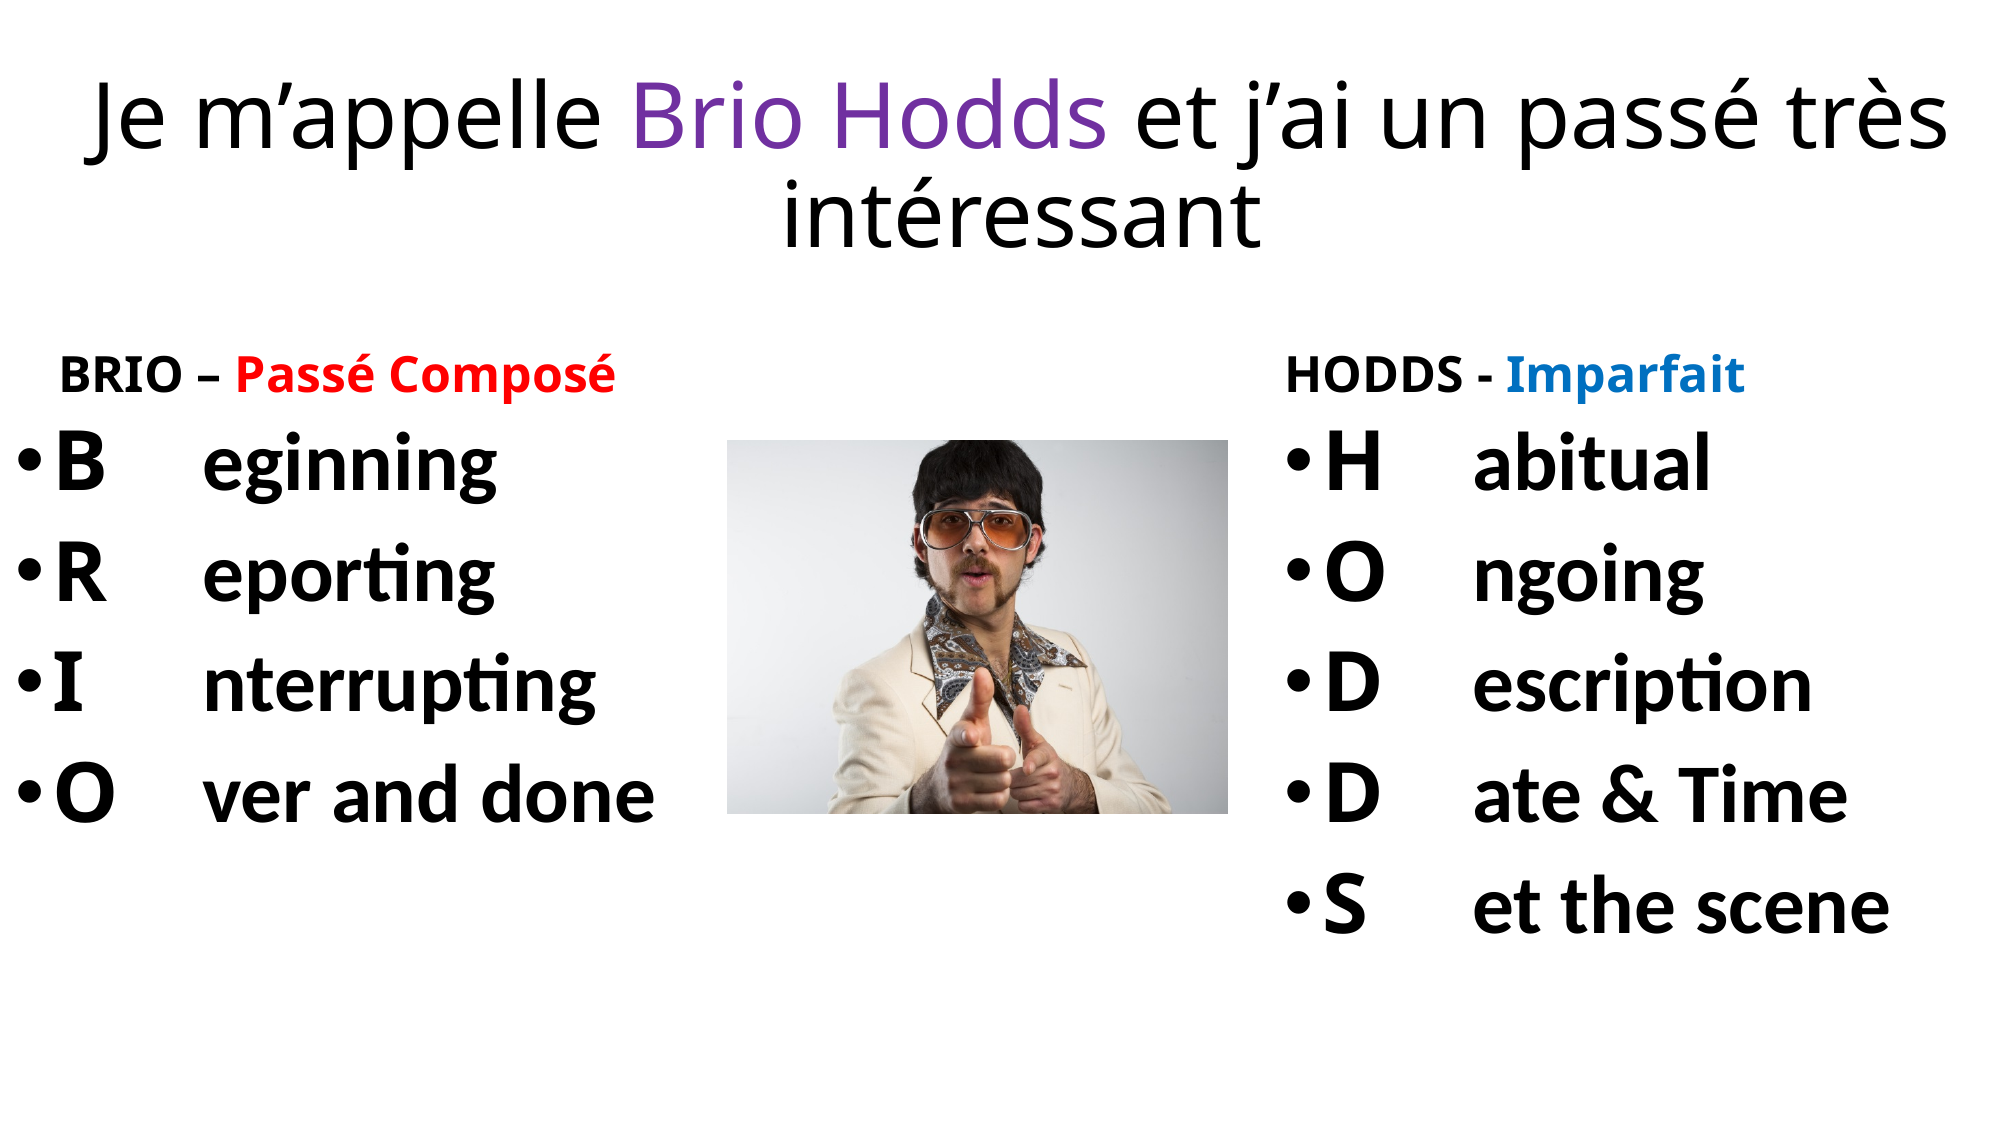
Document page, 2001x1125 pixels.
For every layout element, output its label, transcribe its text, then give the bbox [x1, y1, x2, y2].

list BRIO – Passé Composé [43, 275, 984, 410]
picture [727, 440, 1228, 814]
list H abitual O ngoing D escription D ate & Time S et the scene [1269, 410, 2000, 1016]
title Je m’appelle Brio Hodds et j’ai un passé très intéressant [43, 59, 2000, 278]
list B eginning R eporting I nterrupting O ver and done [0, 410, 984, 1016]
list HODDS - Imparfait [1269, 275, 1863, 410]
